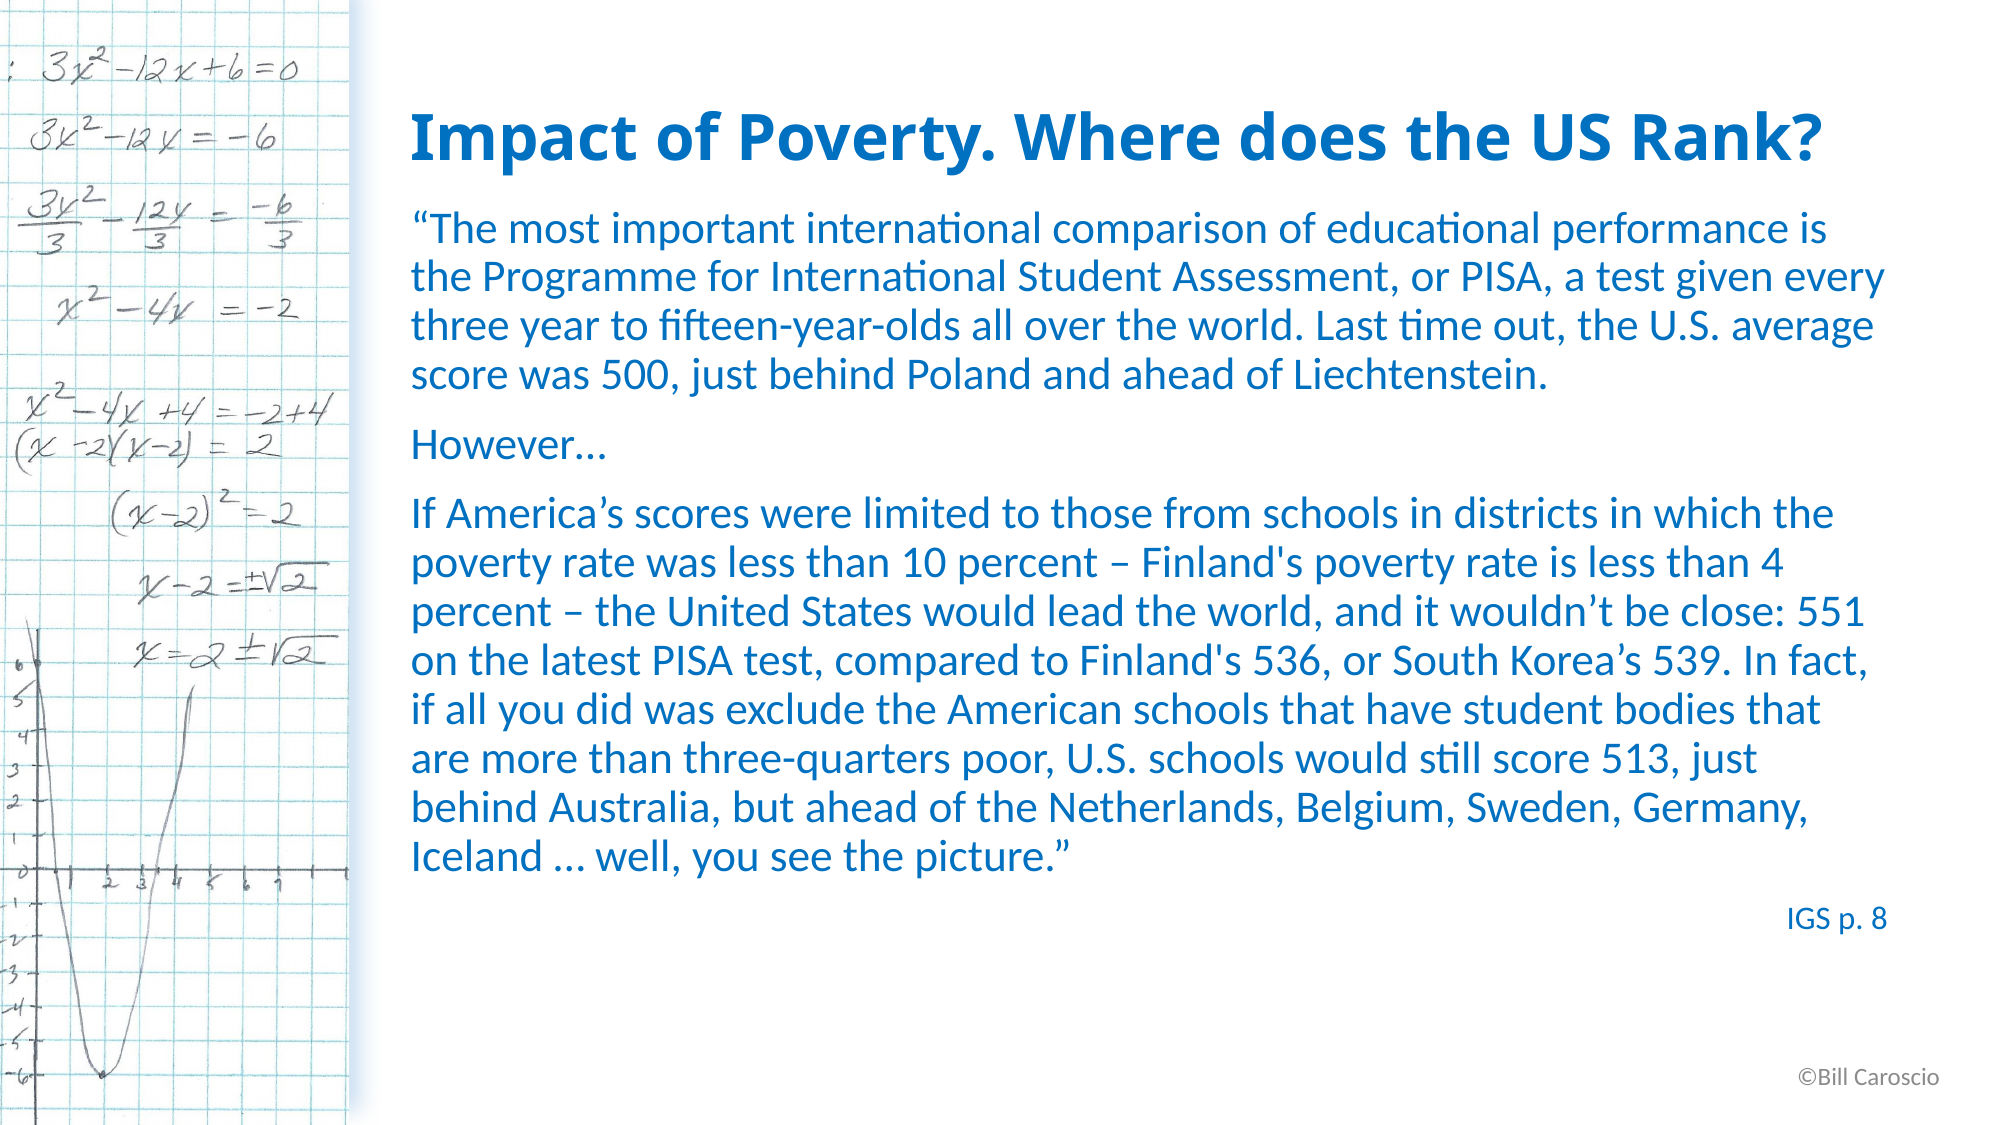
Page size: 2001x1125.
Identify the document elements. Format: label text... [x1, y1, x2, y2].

title Impact of Poverty. Where does the US Rank? [395, 37, 1904, 182]
footer ©Bill Caroscio [1764, 1045, 1974, 1105]
picture [0, 0, 350, 1125]
list “The most important international comparison of educational performance is the Programme for International Student Assessment, or PISA, a test given every three year to fifteen-year-olds all over the world. Last time out, the U.S. average score was 500, just behind Poland and ahead of Liechtenstein. However… If America’s scores were limited to those from schools in districts in which the poverty rate was less than 10 percent – Finland's poverty rate is less than 4 percent – the United States would lead the world, and it wouldn’t be close: 551 on the latest PISA test, compared to Finland's 536, or South Korea’s 539. In fact, if all you did was exclude the American schools that have student bodies that are more than three-quarters poor, U.S. schools would still score 513, just behind Australia, but ahead of the Netherlands, Belgium, Sweden, Germany, Iceland … well, you see the picture.” IGS p. 8 [395, 196, 1904, 947]
